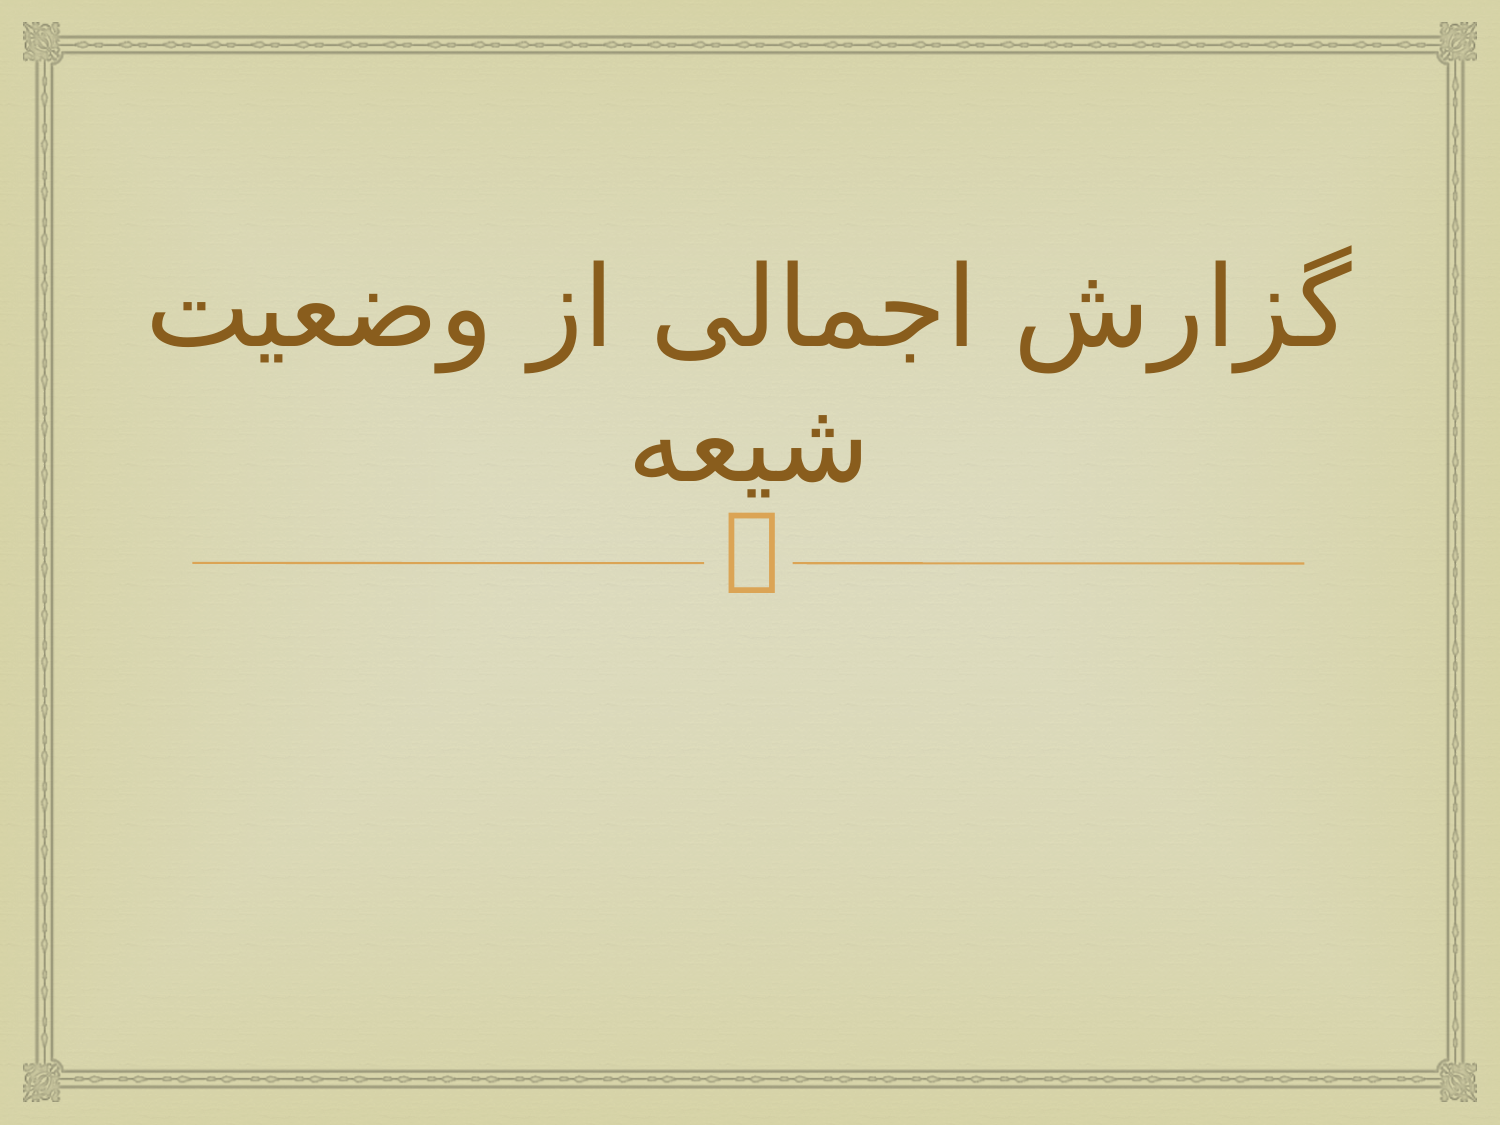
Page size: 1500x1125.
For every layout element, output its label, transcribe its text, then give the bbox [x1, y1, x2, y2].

picture [0, 0, 1500, 1125]
title گزارش اجمالی از وضعیت شیعه [113, 197, 1386, 512]
